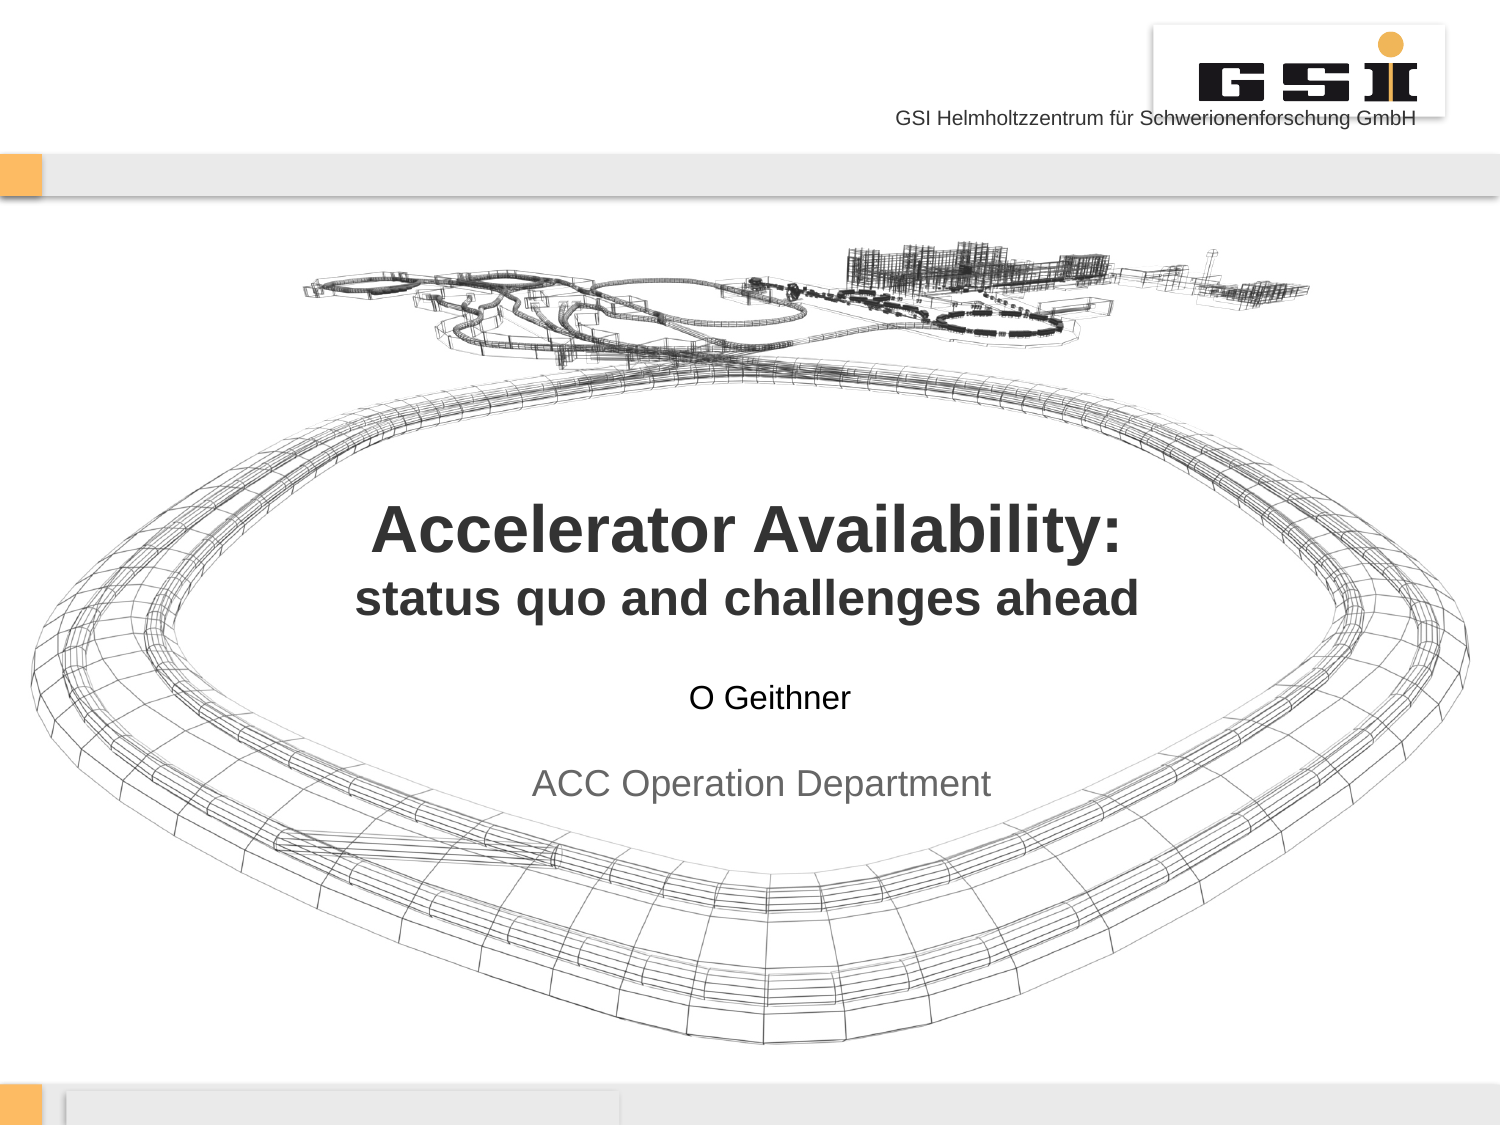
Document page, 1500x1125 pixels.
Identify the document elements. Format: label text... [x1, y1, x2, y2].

text_box O Geithner [674, 668, 867, 724]
picture [18, 232, 1483, 1062]
title Accelerator Availability: status quo and challenges ahead [205, 505, 1290, 634]
subtitle ACC Operation Department [454, 751, 1069, 835]
picture [1197, 29, 1419, 104]
